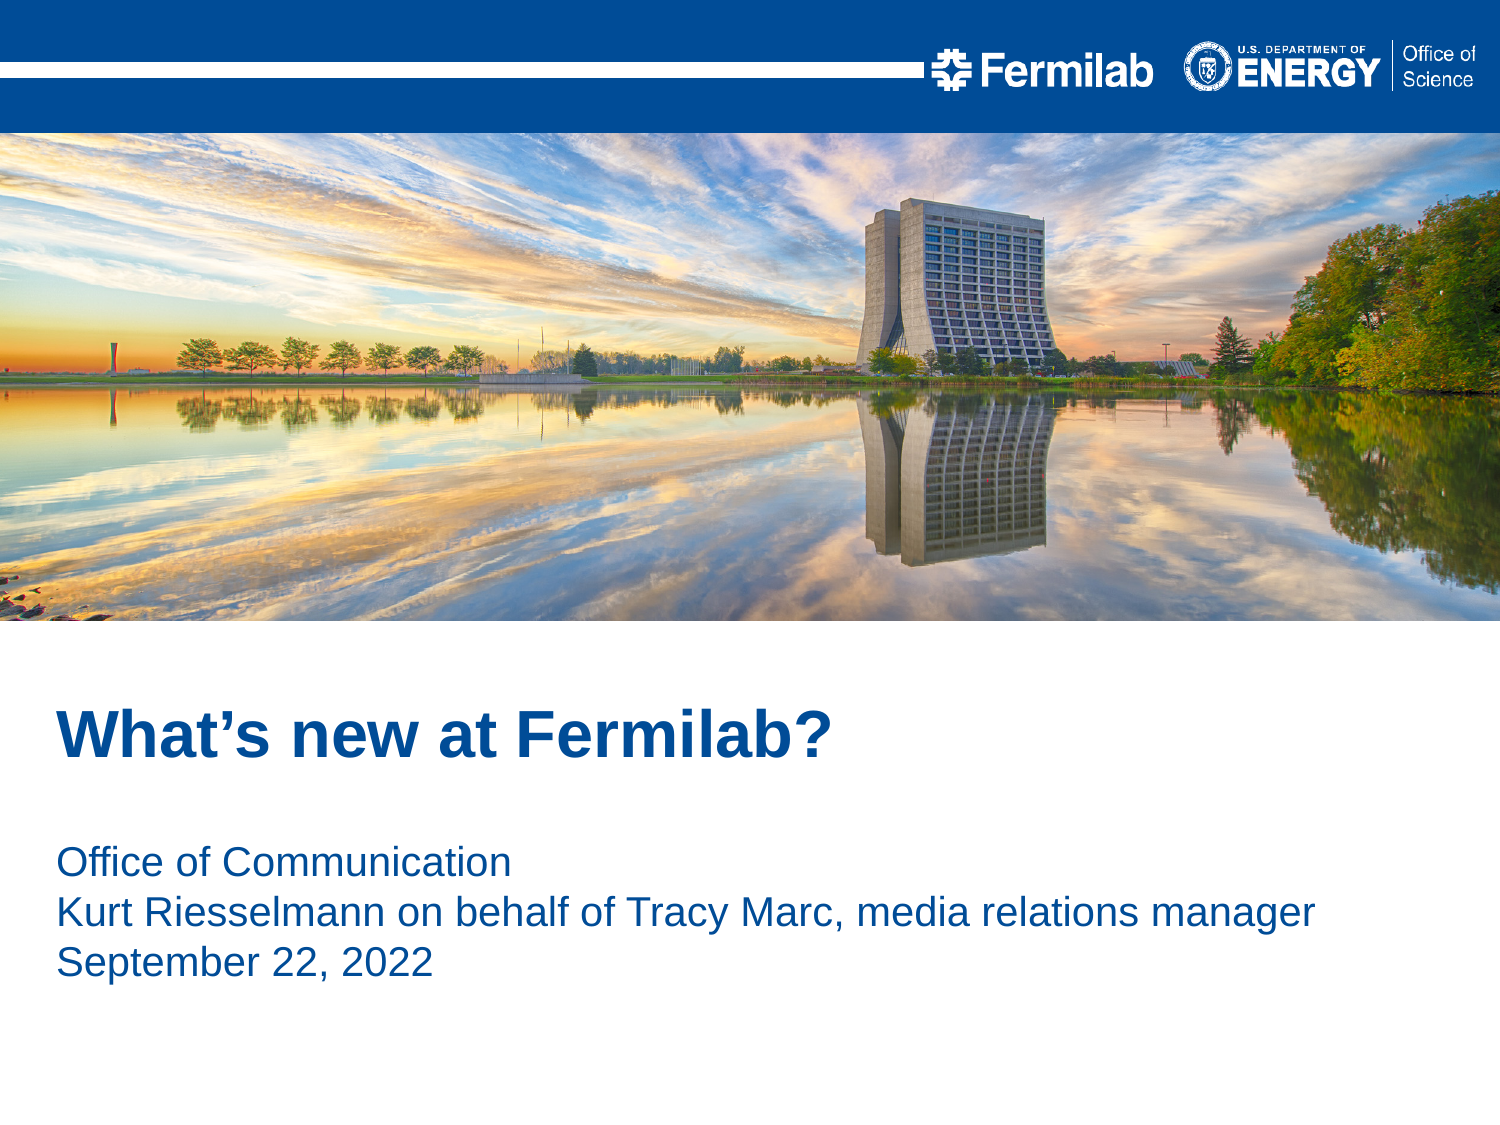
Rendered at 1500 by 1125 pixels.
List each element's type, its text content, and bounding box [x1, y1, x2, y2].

list What’s new at Fermilab? [56, 648, 1451, 813]
list Office of Communication Kurt Riesselmann on behalf of Tracy Marc, media relations manager September 22, 2022 [56, 827, 1451, 1056]
picture [0, 133, 1500, 621]
